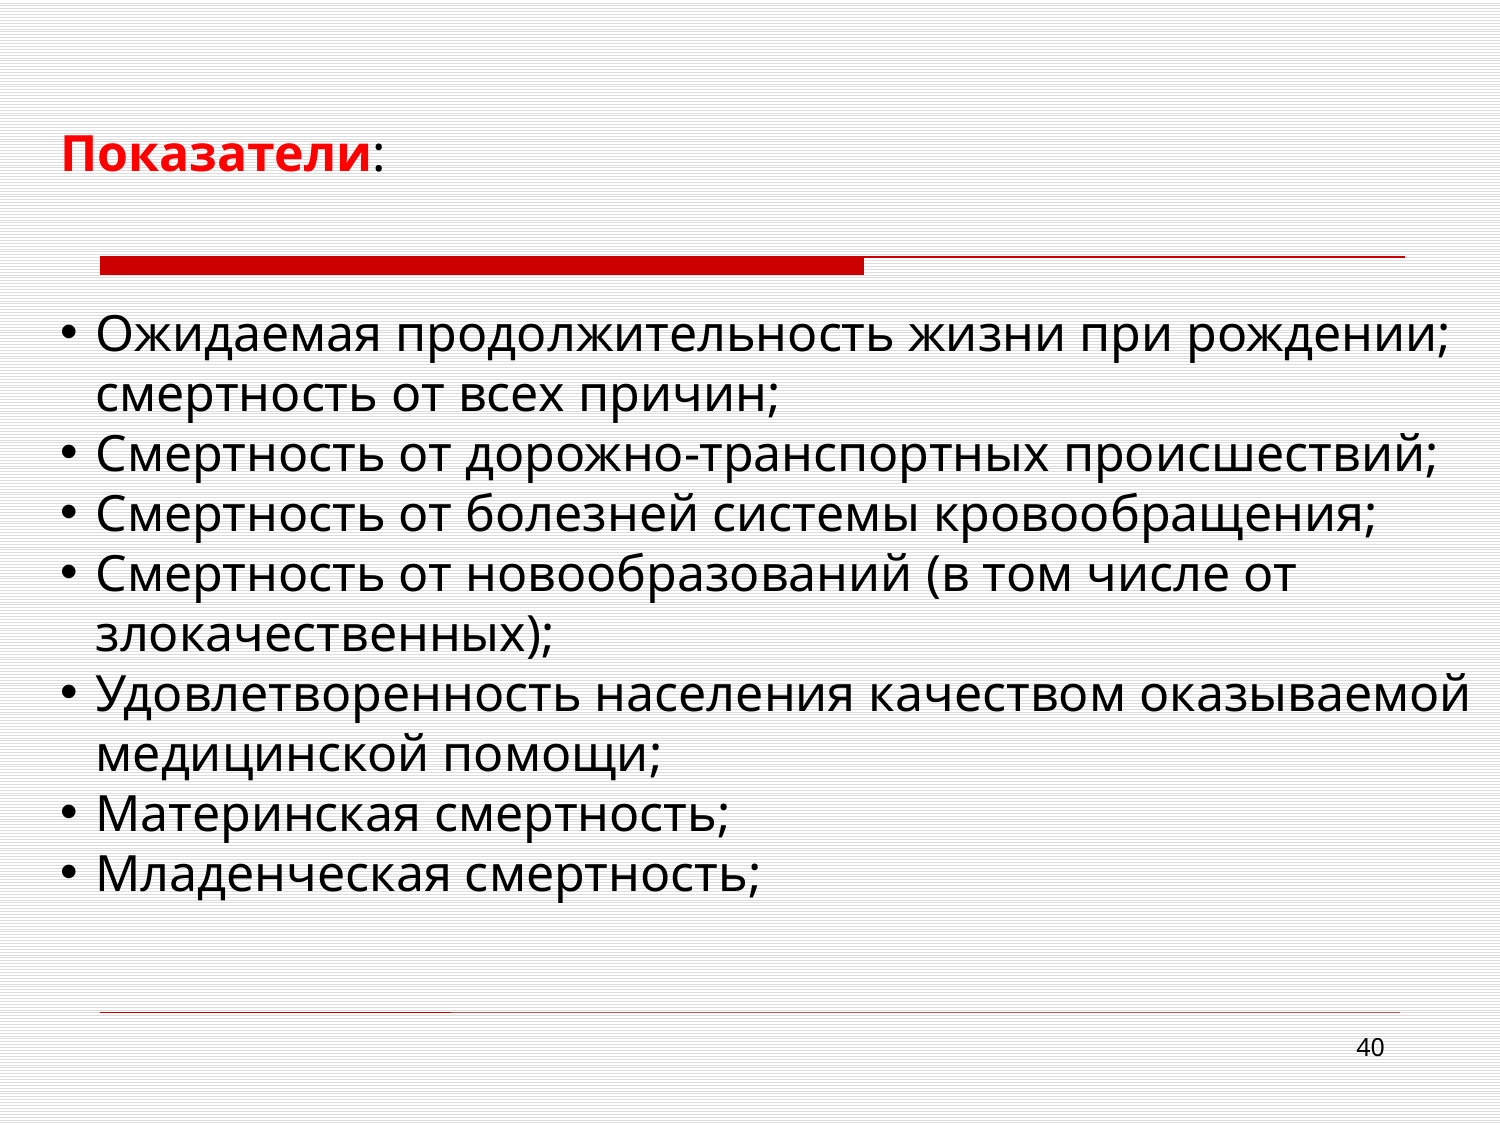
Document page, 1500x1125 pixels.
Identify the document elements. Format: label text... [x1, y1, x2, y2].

slide_number 40 [1074, 1024, 1401, 1103]
text_box Показатели: Ожидаемая продолжительность жизни при рождении; смертность от всех причин; Смертность от дорожно-транспортных происшествий; Смертность от болезней системы кровообращения; Смертность от новообразований (в том числе от злокачественных); Удовлетворенность населения качеством оказываемой медицинской помощи; Материнская смертность; Младенческая смертность; [45, 113, 1495, 989]
